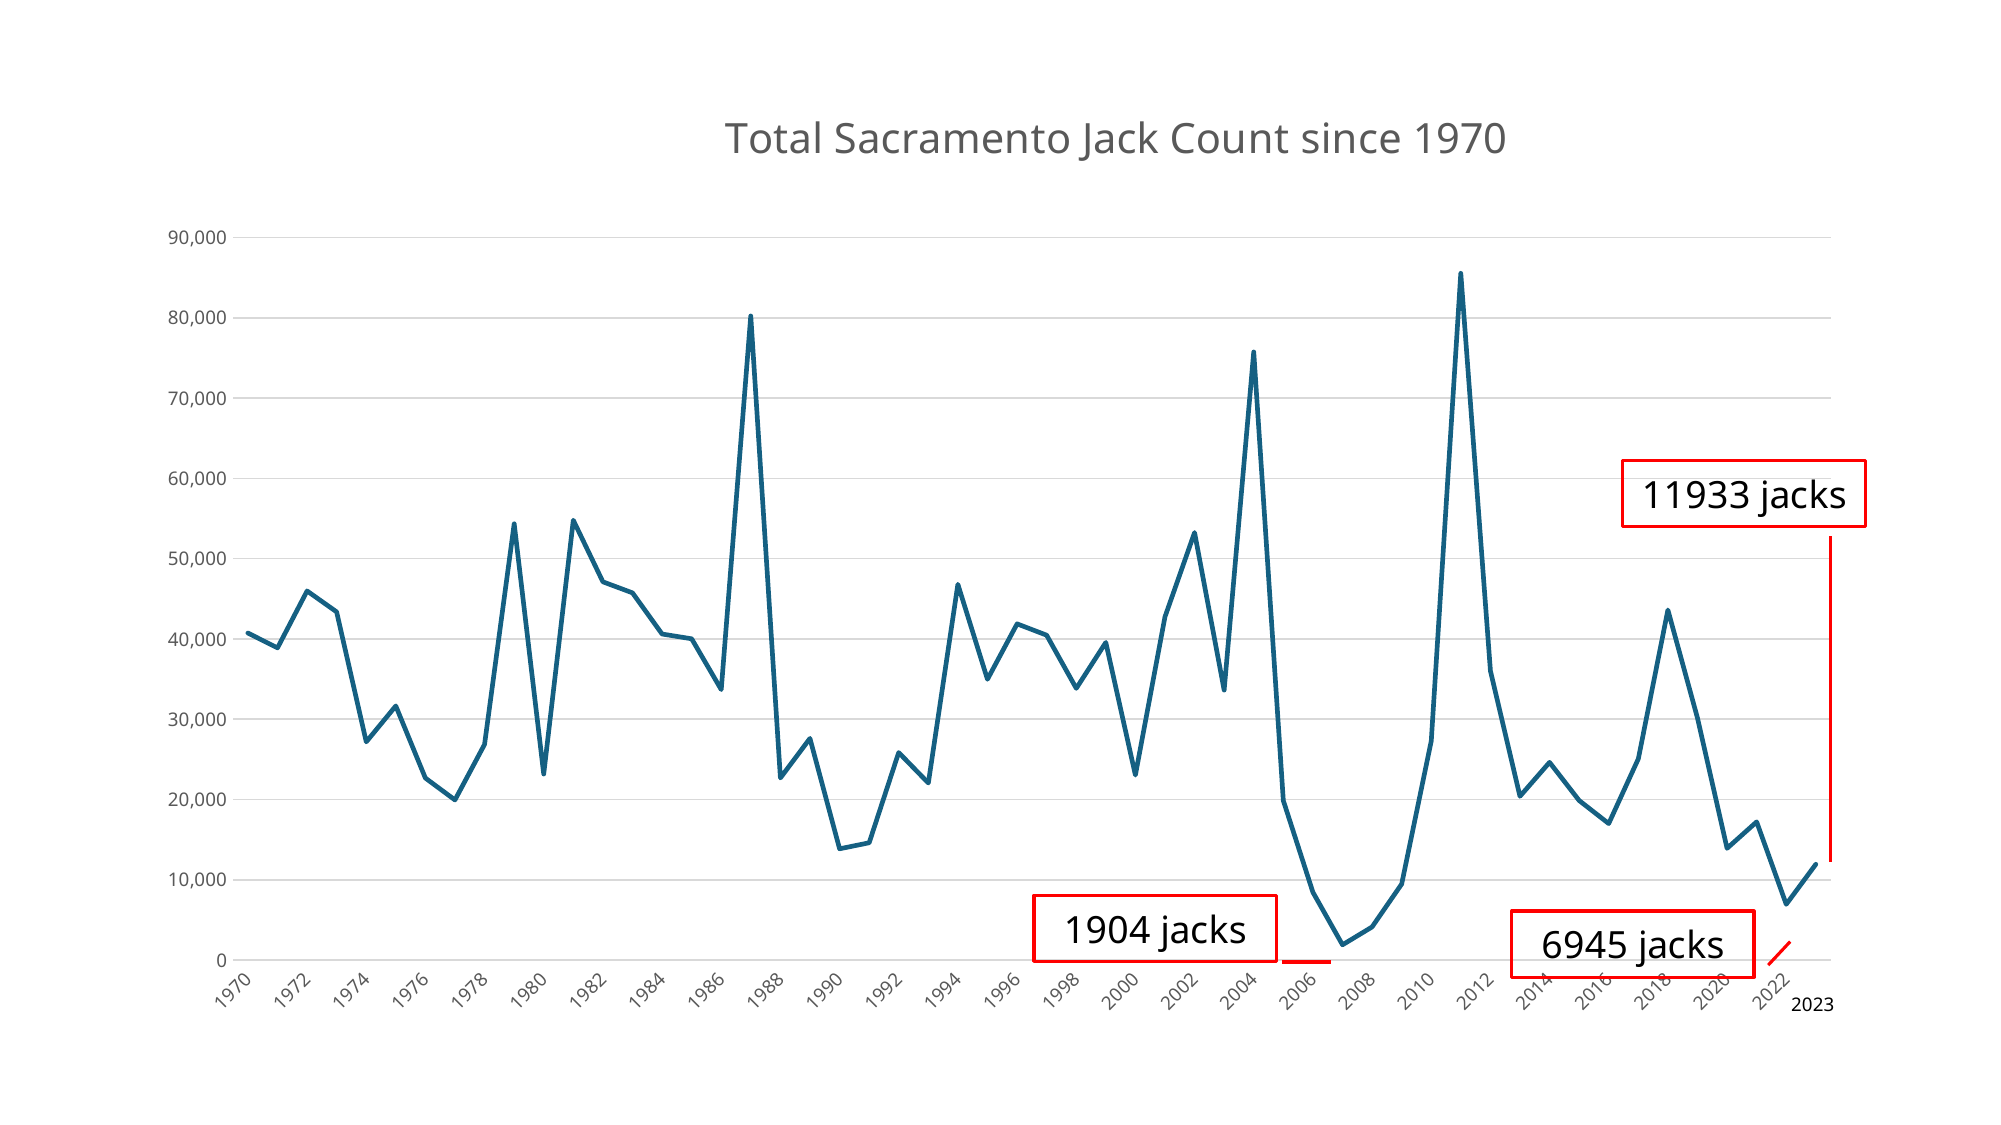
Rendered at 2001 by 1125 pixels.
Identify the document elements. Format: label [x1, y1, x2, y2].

chart [132, 95, 1868, 1036]
